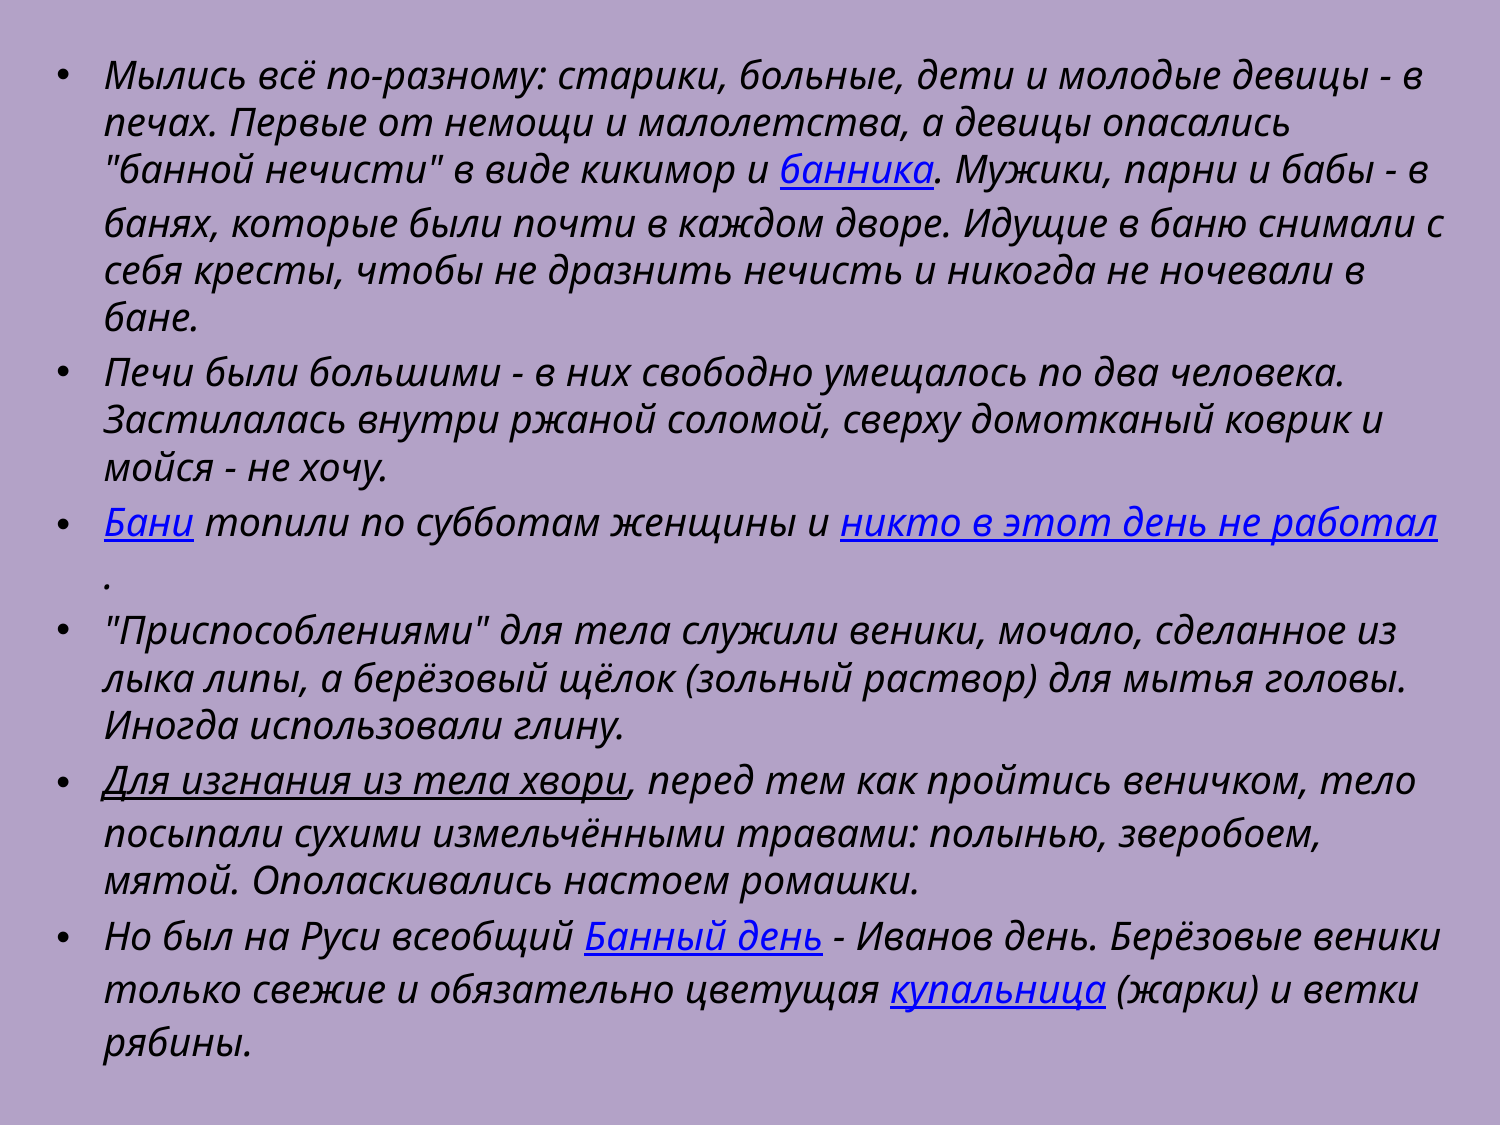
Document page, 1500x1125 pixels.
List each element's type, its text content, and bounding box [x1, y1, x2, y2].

list Мылись всё по-разному: старики, больные, дети и молодые девицы - в печах. Первые от немощи и малолетства, а девицы опасались "банной нечисти" в виде кикимор и банника. Мужики, парни и бабы - в банях, которые были почти в каждом дворе. Идущие в баню снимали с себя кресты, чтобы не дразнить нечисть и никогда не ночевали в бане. Печи были большими - в них свободно умещалось по два человека. Застилалась внутри ржаной соломой, сверху домотканый коврик и мойся - не хочу. Бани топили по субботам женщины и никто в этот день не работал. "Приспособлениями" для тела служили веники, мочало, сделанное из лыка липы, а берёзовый щёлок (зольный раствор) для мытья головы. Иногда использовали глину. Для изгнания из тела хвори, перед тем как пройтись веничком, тело посыпали сухими измельчёнными травами: полынью, зверобоем, мятой. Ополаскивались настоем ромашки. Но был на Руси всеобщий Банный день - Иванов день. Берёзовые веники только свежие и обязательно цветущая купальница (жарки) и ветки рябины. [41, 42, 1459, 1083]
